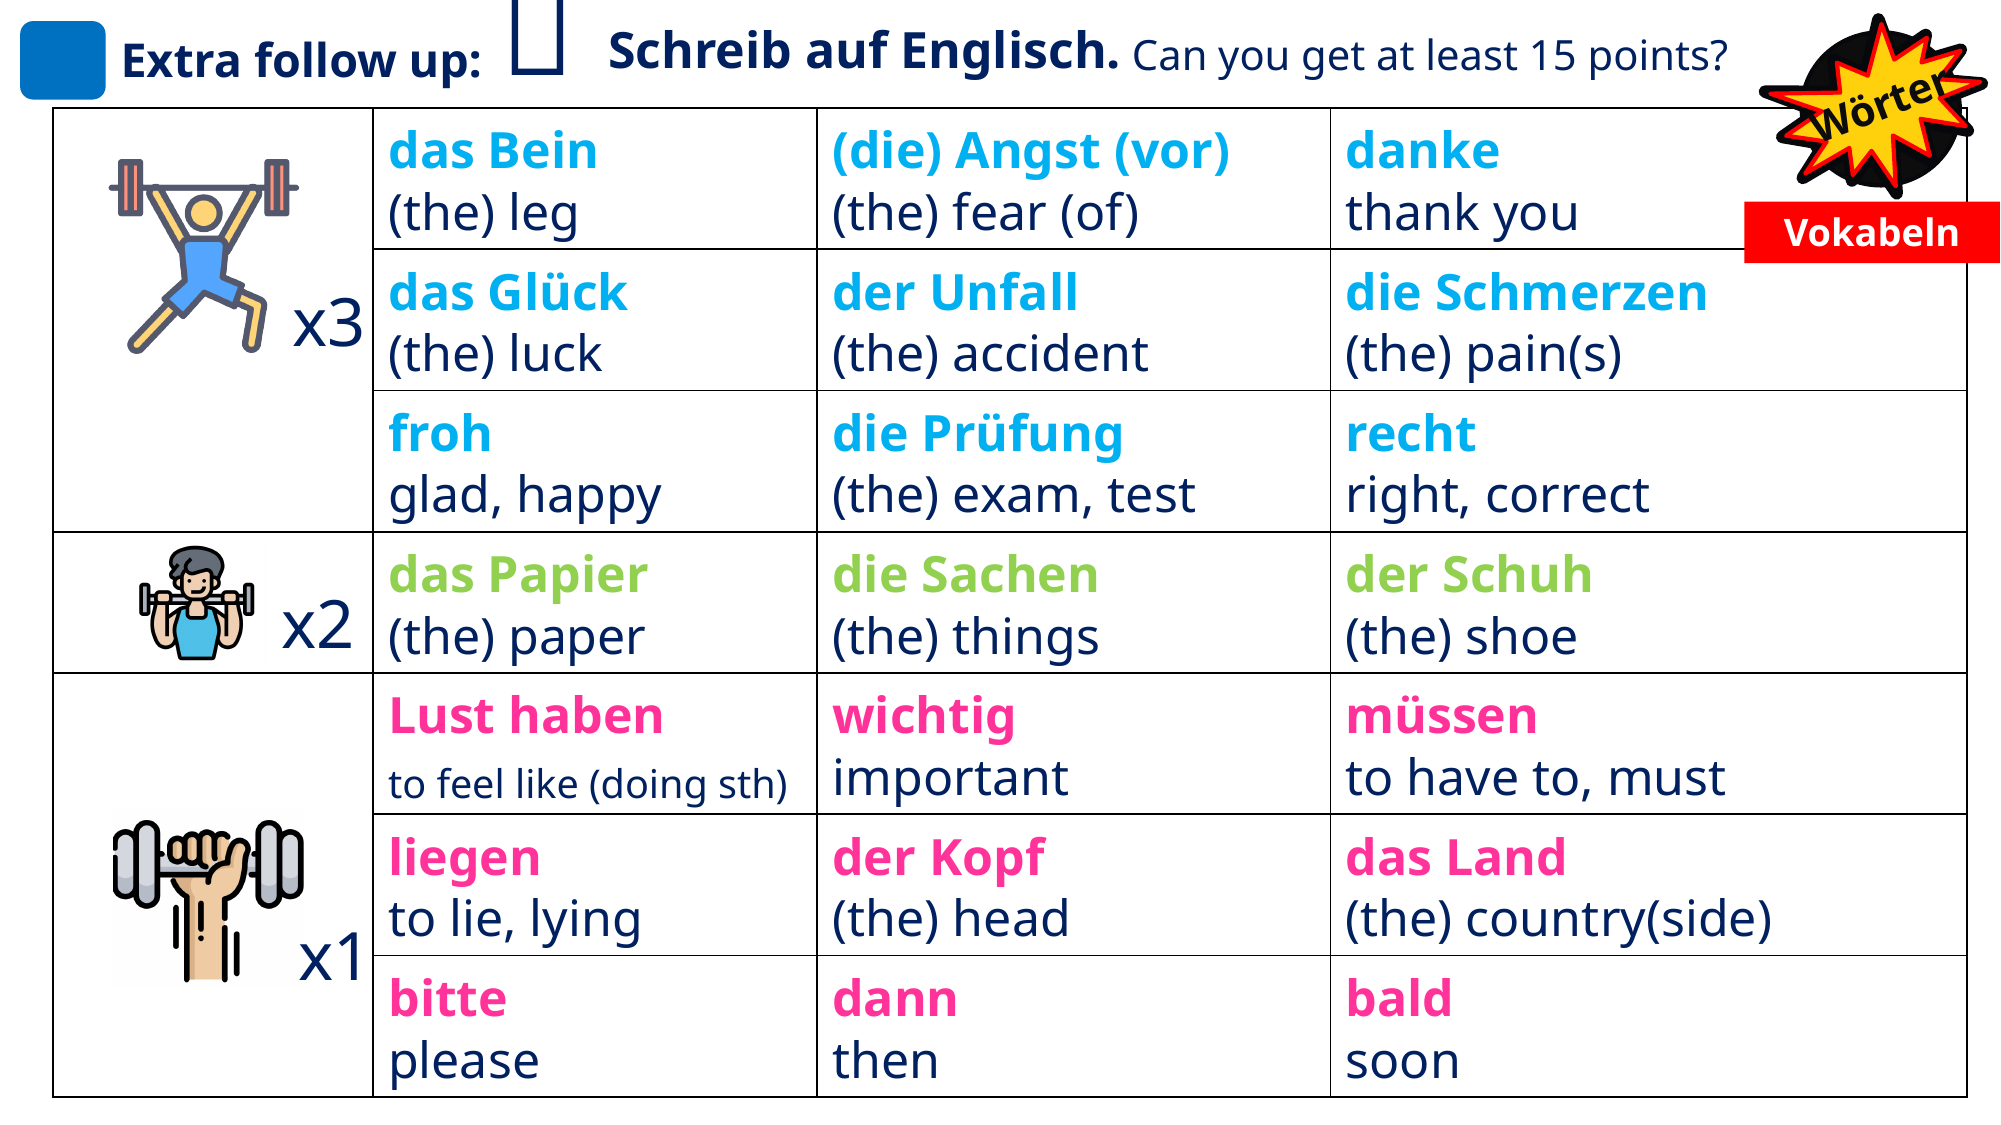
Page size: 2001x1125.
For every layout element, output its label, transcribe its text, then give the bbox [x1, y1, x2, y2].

text_box glad, happy [373, 455, 802, 531]
text_box (the) country(side) [1402, 879, 2000, 954]
picture [105, 158, 301, 354]
text_box Vokabeln [1744, 248, 2000, 264]
text_box [20, 21, 106, 100]
text_box (the) paper [373, 597, 686, 673]
text_box soon [1330, 1020, 1873, 1096]
table_header [54, 109, 372, 531]
table_cell der Unfall [818, 250, 1330, 390]
text_box important [818, 738, 1215, 814]
table_cell das Land [1331, 815, 1966, 879]
table_header (die) Angst (vor) [818, 109, 1330, 248]
table_cell Lust haben [374, 674, 816, 751]
table_cell die Prüfung [818, 391, 1330, 531]
text_box right, correct [1330, 455, 2000, 531]
text_box x2 [271, 574, 370, 669]
table_cell das Glück [374, 250, 816, 390]
table_header danke [1331, 109, 1774, 172]
table_cell [54, 674, 372, 1096]
text_box (the) things [817, 597, 1194, 673]
text_box to have to, must [1330, 738, 1947, 814]
table_cell wichtig [818, 674, 1330, 813]
text_box then [818, 1020, 1326, 1096]
text_box (the) exam, test [817, 455, 1257, 531]
text_box (the) shoe [1330, 597, 1873, 673]
table_cell bald [1331, 956, 1966, 1096]
text_box (the) pain(s) [1330, 313, 1873, 389]
table_cell das Papier [374, 533, 816, 672]
text_box (the) luck [373, 313, 686, 389]
table_cell liegen [374, 815, 816, 955]
text_box (the) leg [373, 172, 721, 248]
text_box x3 [277, 272, 381, 368]
text_box (the) head [817, 879, 1402, 954]
text_box x1 [283, 906, 387, 1002]
table_cell die Sachen [818, 533, 1330, 672]
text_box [1779, 26, 1984, 193]
table_cell froh [374, 391, 816, 531]
picture [113, 806, 305, 989]
table_cell müssen [1331, 674, 1966, 813]
table_header das Bein [374, 109, 816, 248]
text_box to feel like (doing sth) [373, 751, 818, 814]
picture [138, 545, 268, 664]
text_box please [373, 1020, 686, 1096]
table_cell dann [818, 956, 1330, 1096]
text_box (the) fear (of) [818, 172, 1228, 248]
text_box Can you get at least 15 points? [1117, 21, 1744, 86]
text_box (the) accident [818, 313, 1293, 389]
table_cell recht [1331, 391, 1966, 455]
title Extra follow up: [105, 14, 529, 110]
text_box Schreib auf Englisch. [664, 11, 1136, 86]
text_box to lie, lying [373, 879, 686, 954]
table_cell [54, 533, 372, 672]
table_cell der Kopf [818, 815, 1330, 879]
table_cell die Schmerzen [1331, 250, 1966, 390]
table_cell der Schuh [1331, 533, 1966, 672]
table_cell bitte [374, 956, 816, 1096]
text_box thank you [1330, 172, 2000, 248]
text_box  [485, 0, 664, 108]
